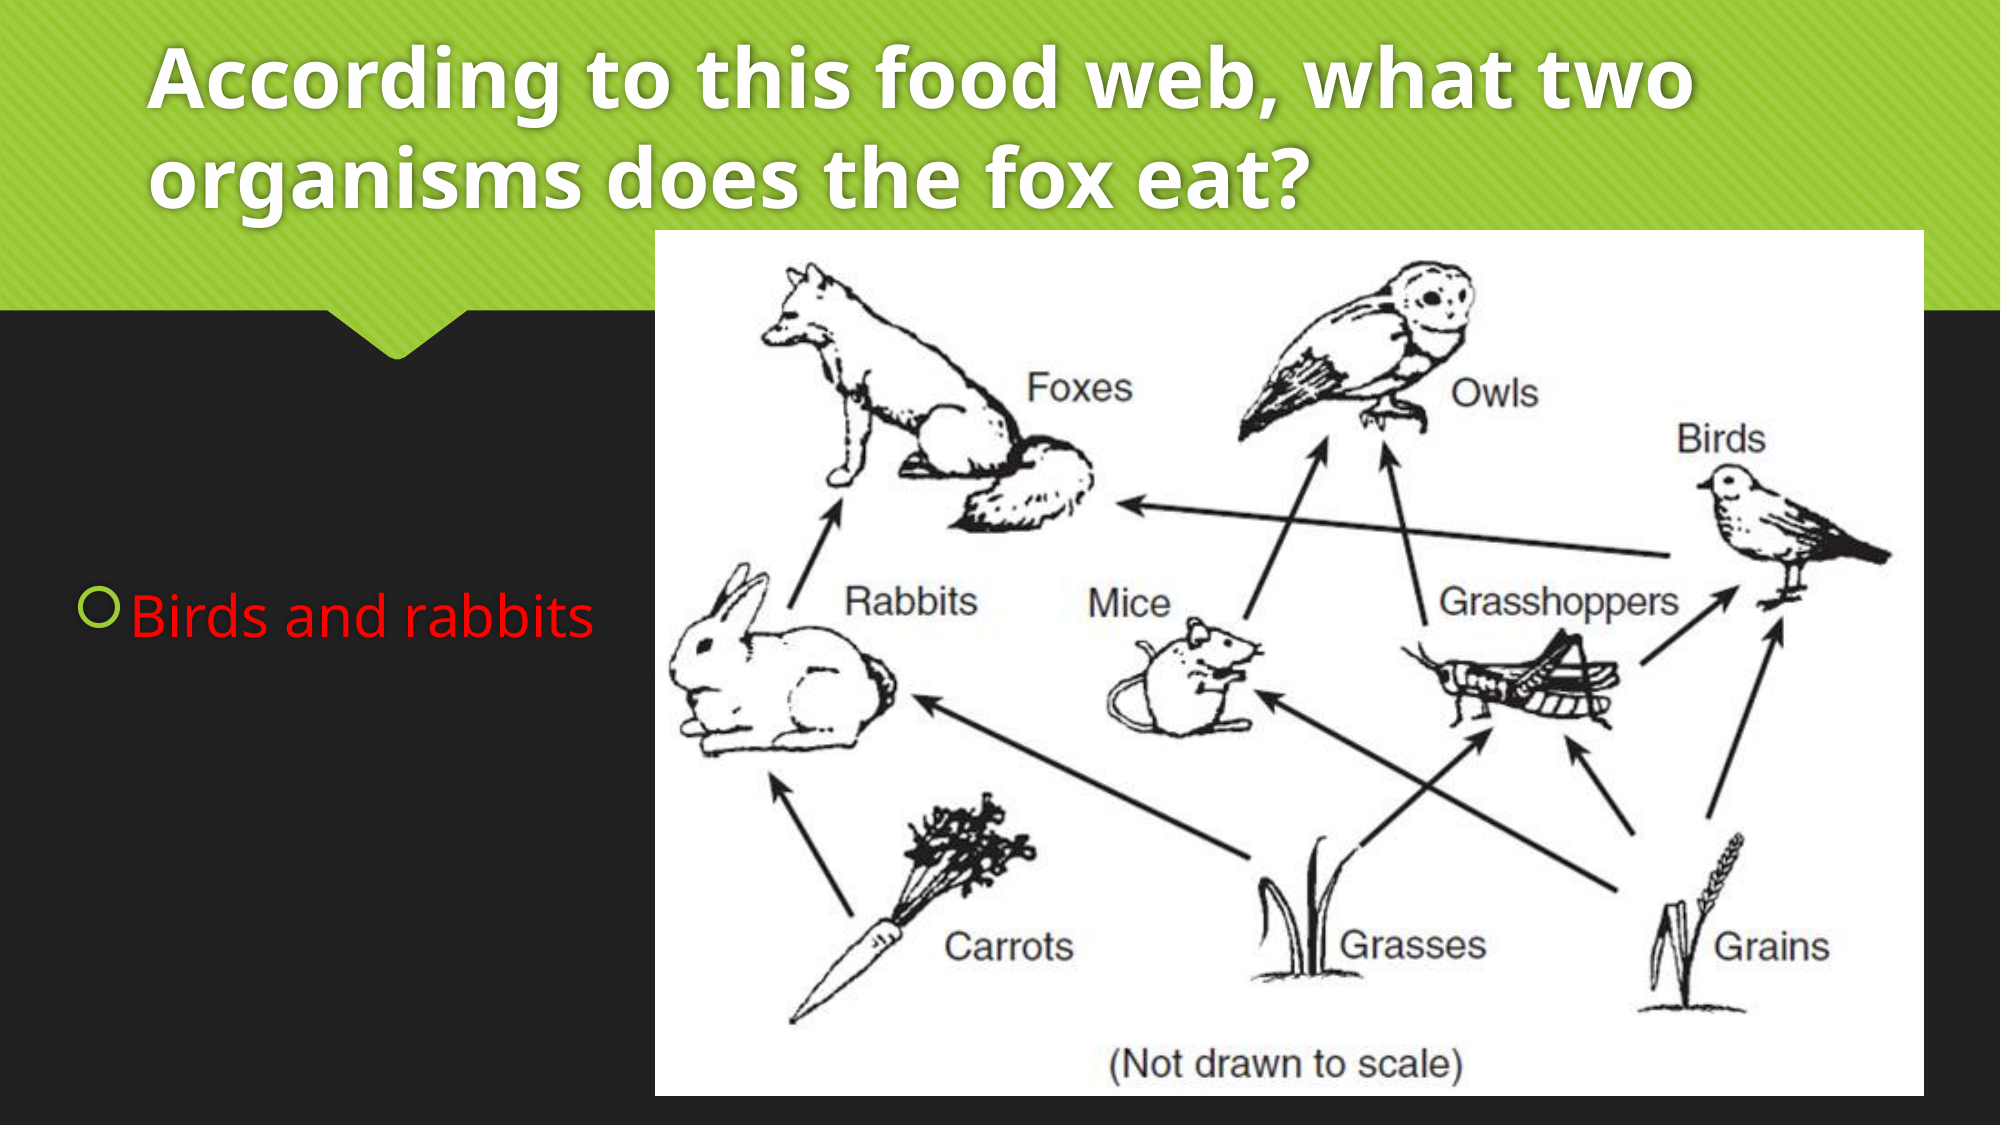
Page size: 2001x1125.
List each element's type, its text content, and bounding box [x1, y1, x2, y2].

picture [654, 230, 1924, 1096]
list Birds and rabbits [58, 315, 621, 913]
title According to this food web, what two organisms does the fox eat? [132, 73, 1868, 233]
